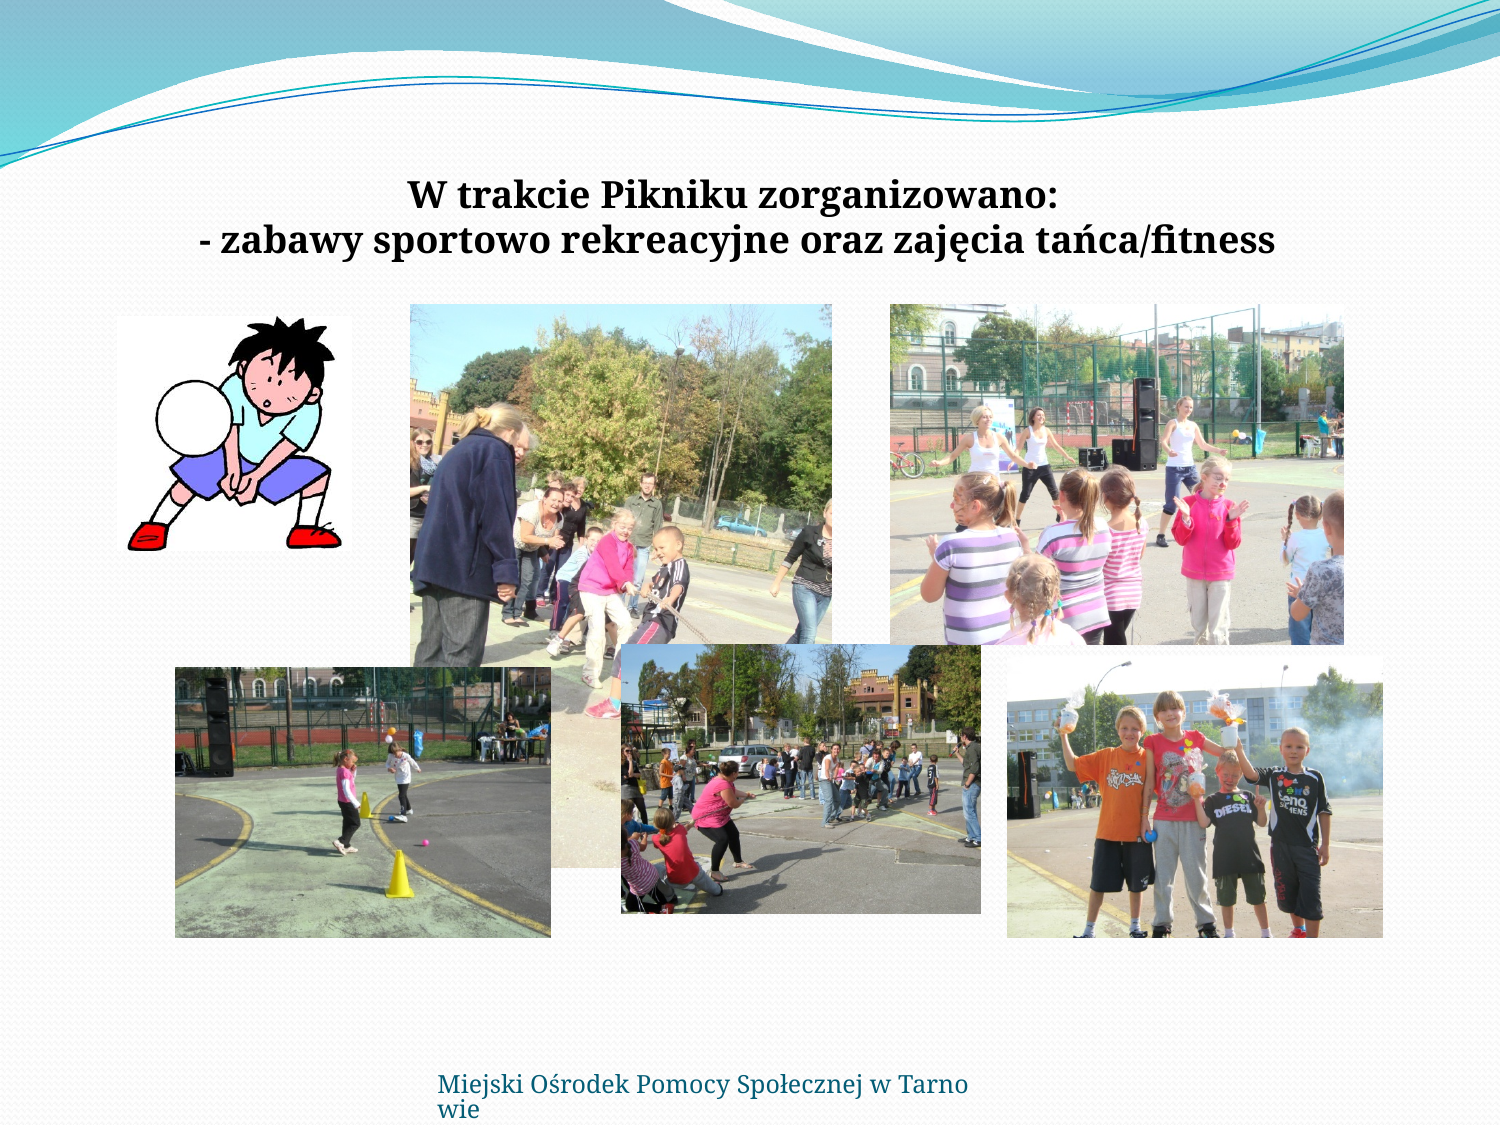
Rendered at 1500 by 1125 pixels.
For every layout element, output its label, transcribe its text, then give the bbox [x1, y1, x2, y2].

footer Miejski Ośrodek Pomocy Społecznej w Tarnowie [437, 1042, 988, 1103]
picture [175, 304, 981, 939]
picture [1007, 656, 1383, 938]
text_box W trakcie Pikniku zorganizowano: - zabawy sportowo rekreacyjne oraz zajęcia tańca/fitness [152, 163, 1325, 269]
picture [116, 316, 352, 552]
picture [890, 304, 1344, 645]
